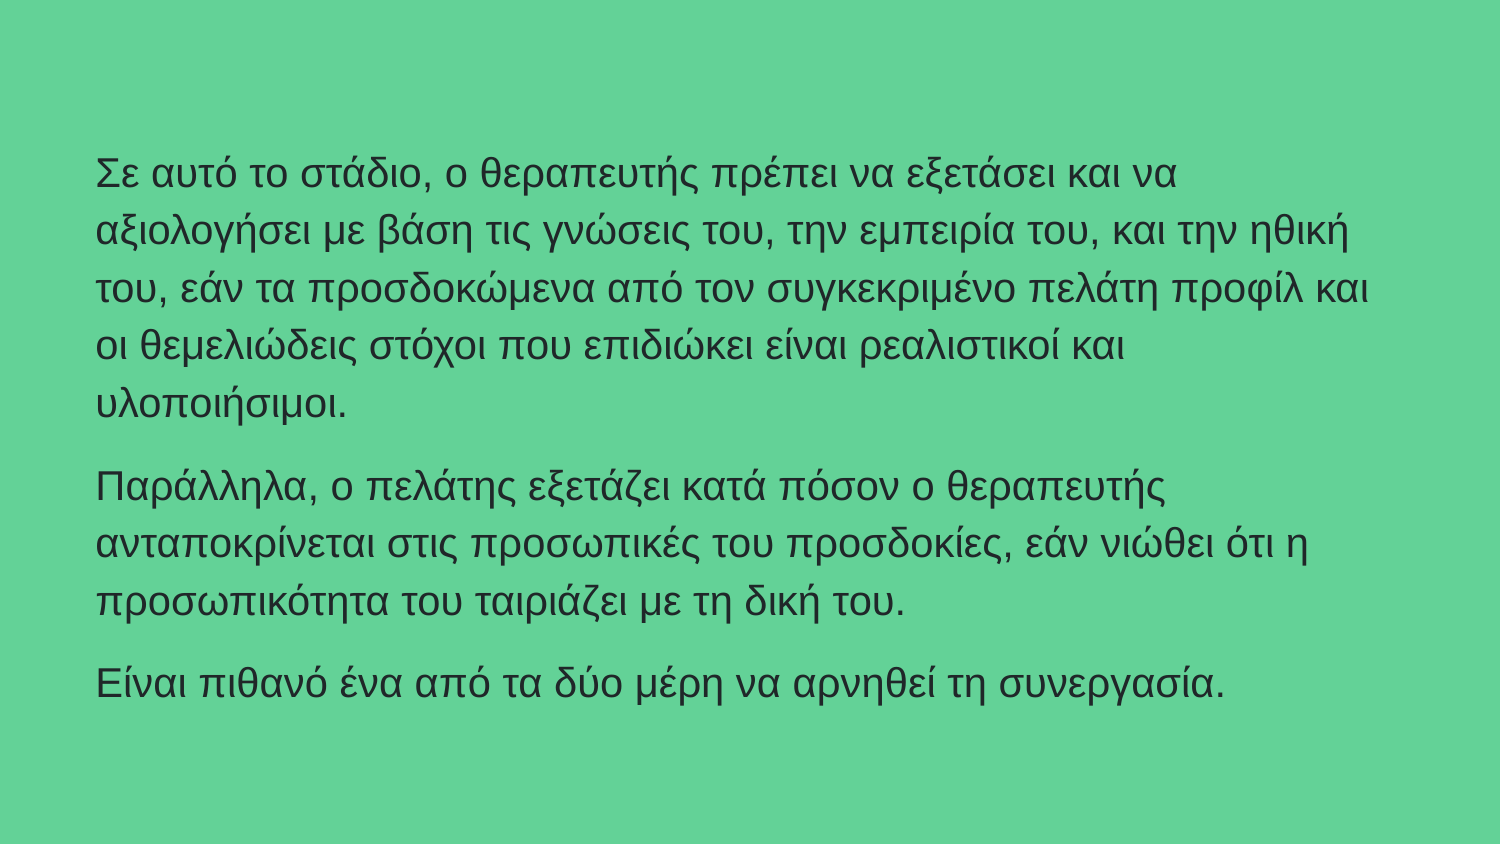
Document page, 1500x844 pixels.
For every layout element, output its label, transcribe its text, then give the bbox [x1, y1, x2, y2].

title Σε αυτό το στάδιο, ο θεραπευτής πρέπει να εξετάσει και να αξιολογήσει με βάση τις γνώσεις του, την εμπειρία του, και την ηθική του, εάν τα προσδοκώμενα από τον συγκεκριμένο πελάτη προφίλ και οι θεμελιώδεις στόχοι που επιδιώκει είναι ρεαλιστικοί και υλοποιήσιμοι. Παράλληλα, ο πελάτης εξετάζει κατά πόσον ο θεραπευτής ανταποκρίνεται στις προσωπικές του προσδοκίες, εάν νιώθει ότι η προσωπικότητα του ταιριάζει με τη δική του. Είναι πιθανό ένα από τα δύο μέρη να αρνηθεί τη συνεργασία. [80, 86, 1391, 758]
